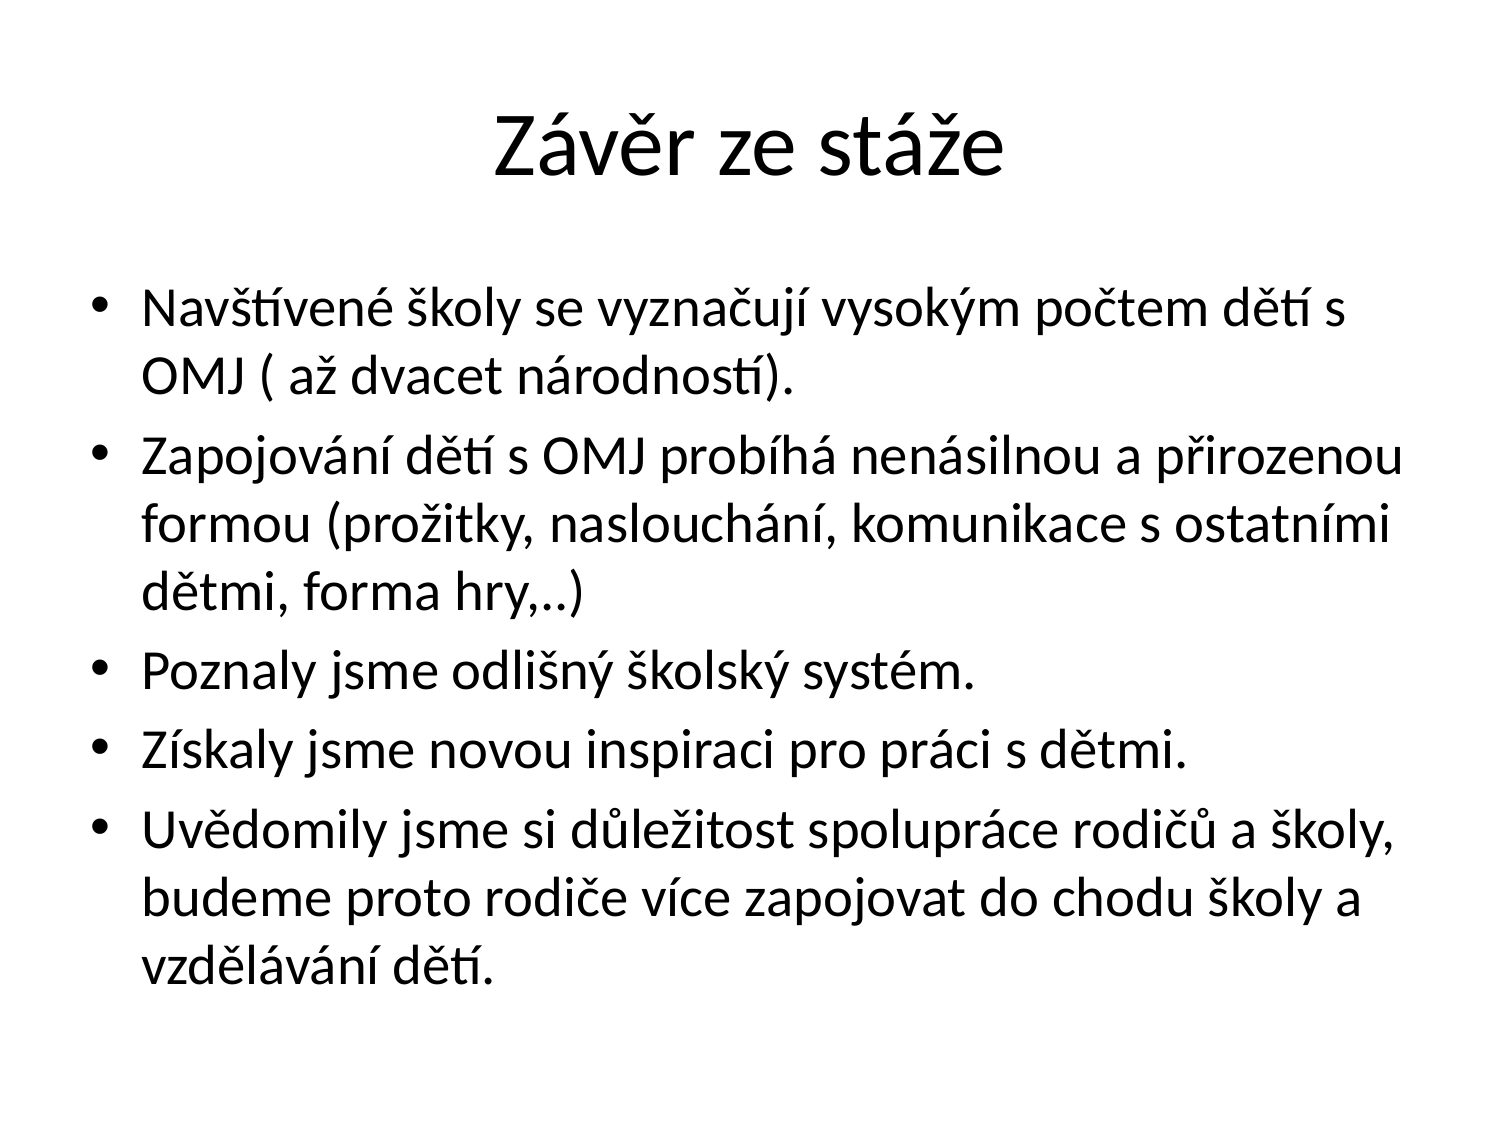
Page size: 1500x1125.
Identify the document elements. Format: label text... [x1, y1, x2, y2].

list Navštívené školy se vyznačují vysokým počtem dětí s OMJ ( až dvacet národností). Zapojování dětí s OMJ probíhá nenásilnou a přirozenou formou (prožitky, naslouchání, komunikace s ostatními dětmi, forma hry,..) Poznaly jsme odlišný školský systém. Získaly jsme novou inspiraci pro práci s dětmi. Uvědomily jsme si důležitost spolupráce rodičů a školy, budeme proto rodiče více zapojovat do chodu školy a vzdělávání dětí. [75, 262, 1425, 1005]
title Závěr ze stáže [75, 45, 1425, 233]
